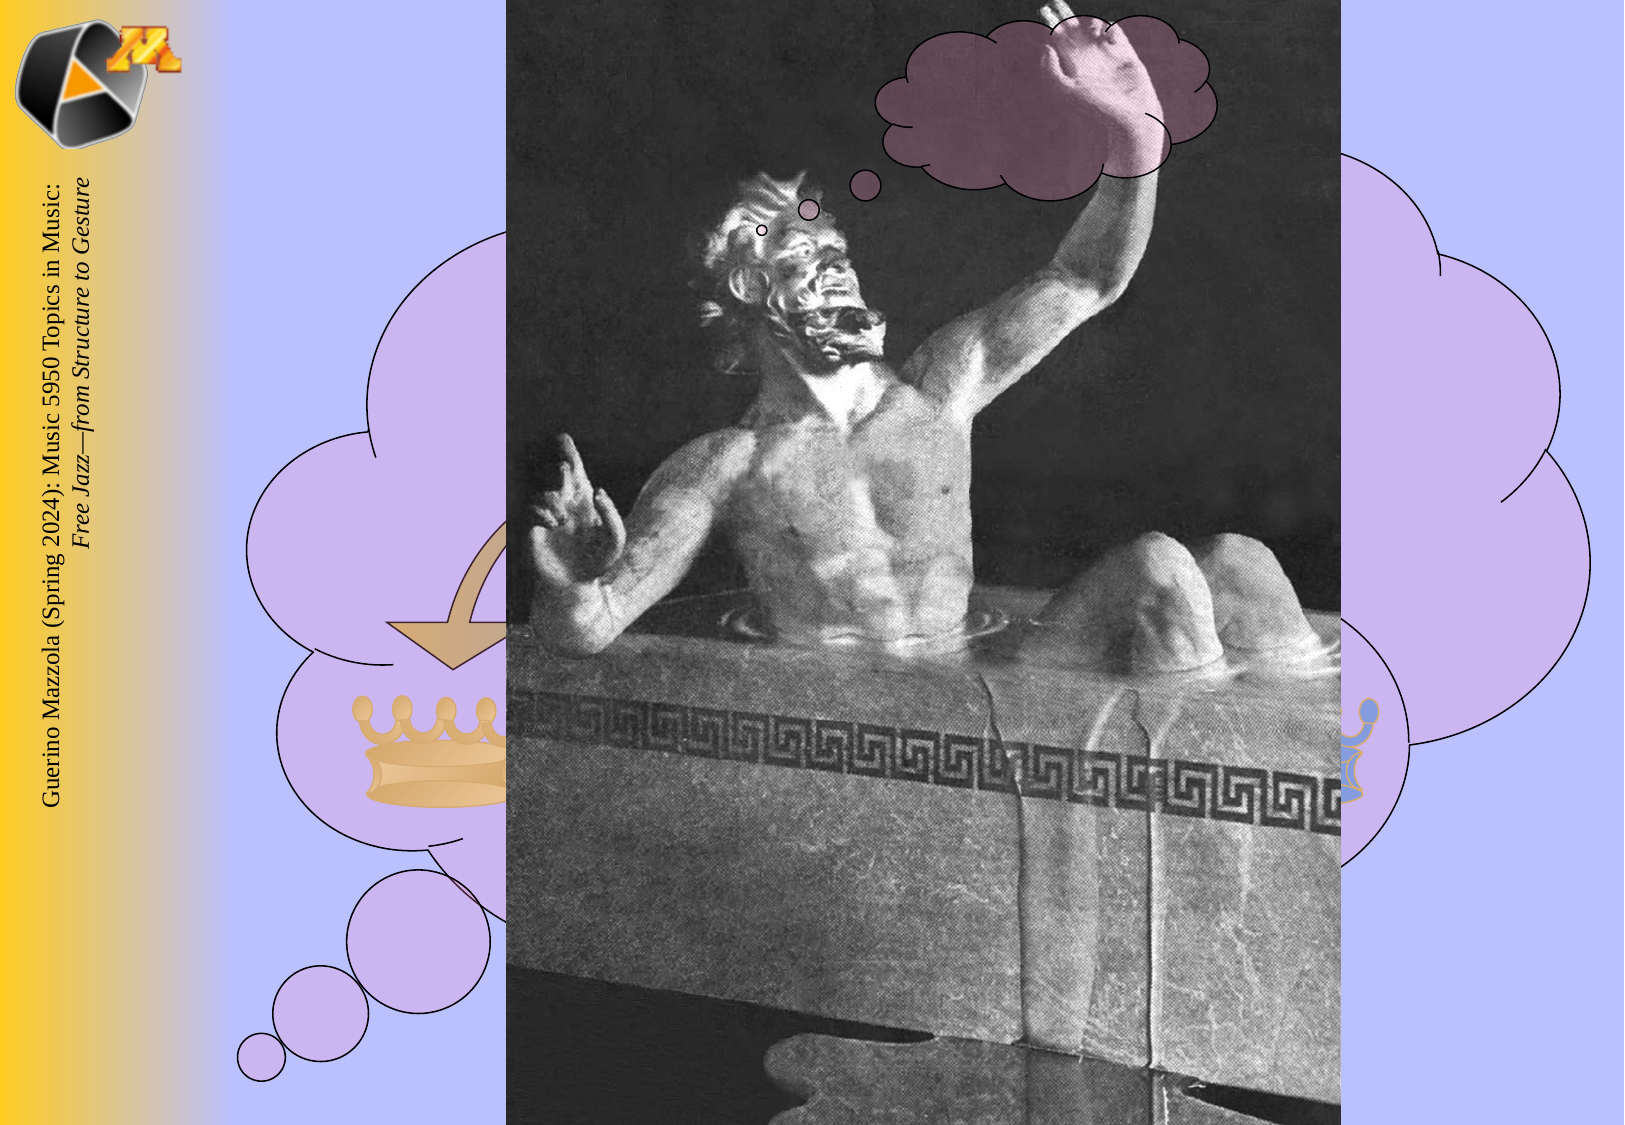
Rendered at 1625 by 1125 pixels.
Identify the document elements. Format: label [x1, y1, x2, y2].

text_box [1346, 155, 1591, 864]
text_box [352, 694, 501, 808]
picture [12, 18, 197, 149]
text_box [237, 233, 501, 1082]
text_box [1346, 694, 1379, 808]
text_box [506, 0, 1341, 1125]
